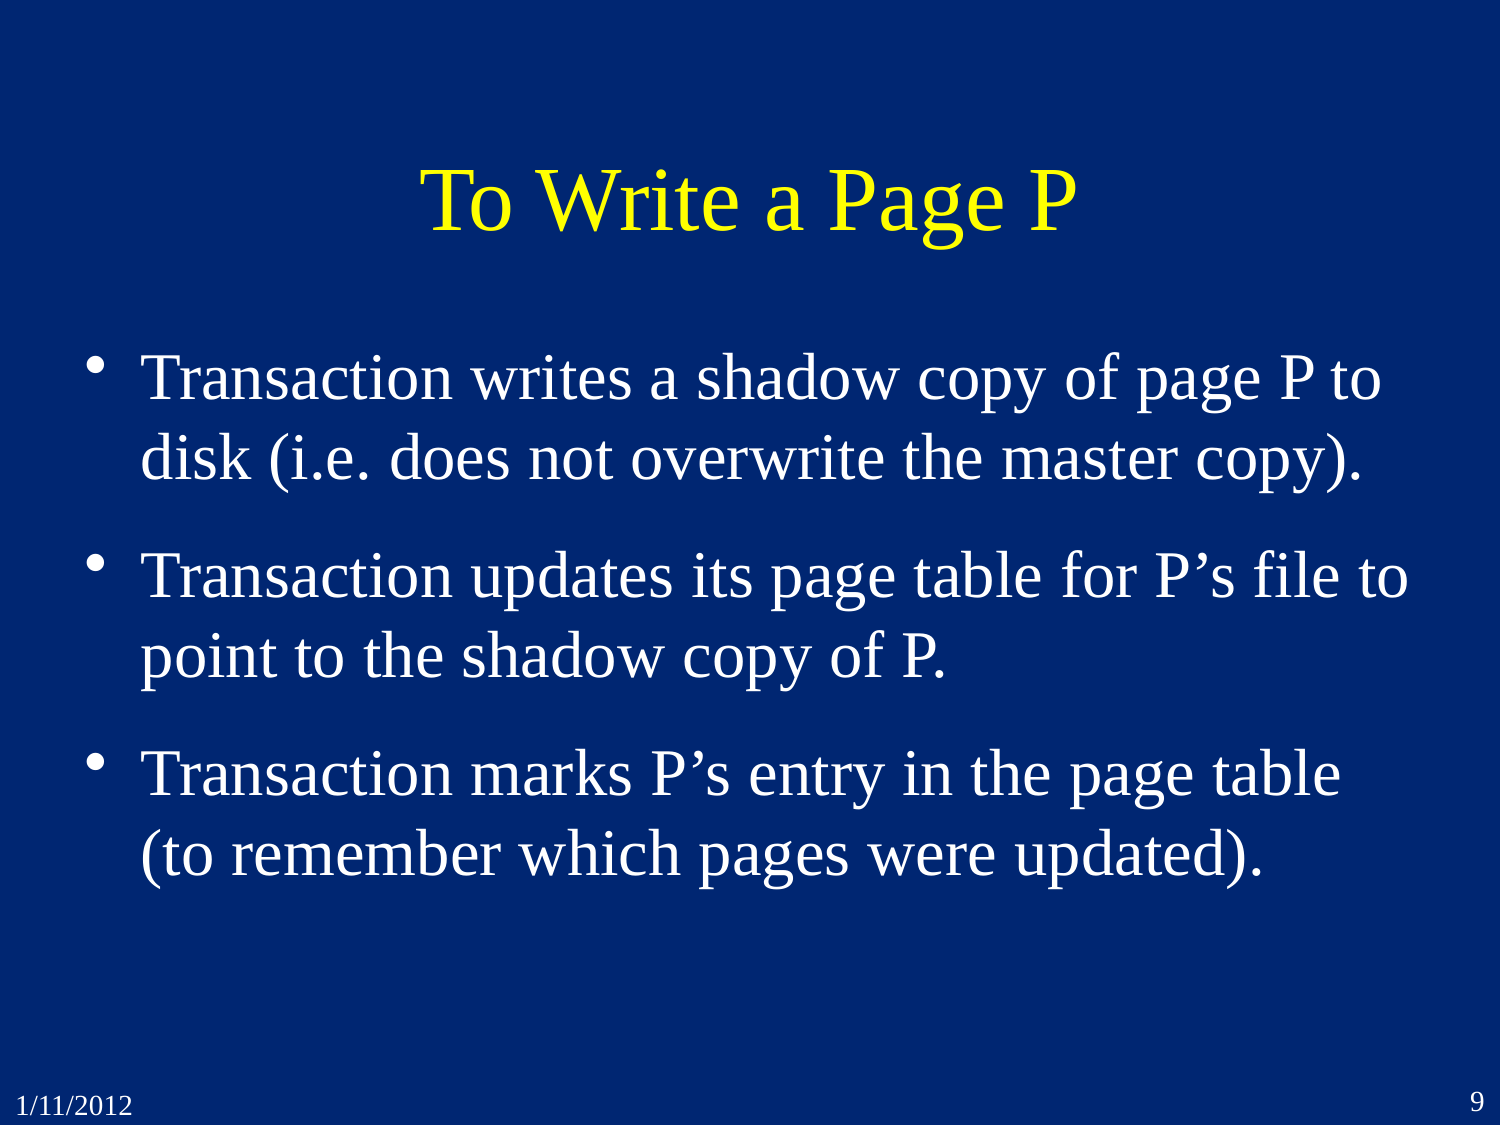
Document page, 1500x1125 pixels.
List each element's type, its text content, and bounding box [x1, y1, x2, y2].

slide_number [0, 1078, 175, 1117]
title To Write a Page P [112, 99, 1388, 288]
list Transaction writes a shadow copy of page P to disk (i.e. does not overwrite the master copy). Transaction updates its page table for P’s file to point to the shadow copy of P. Transaction marks P’s entry in the page table (to remember which pages were updated). [69, 324, 1445, 1000]
slide_number 9 [1387, 1074, 1500, 1125]
